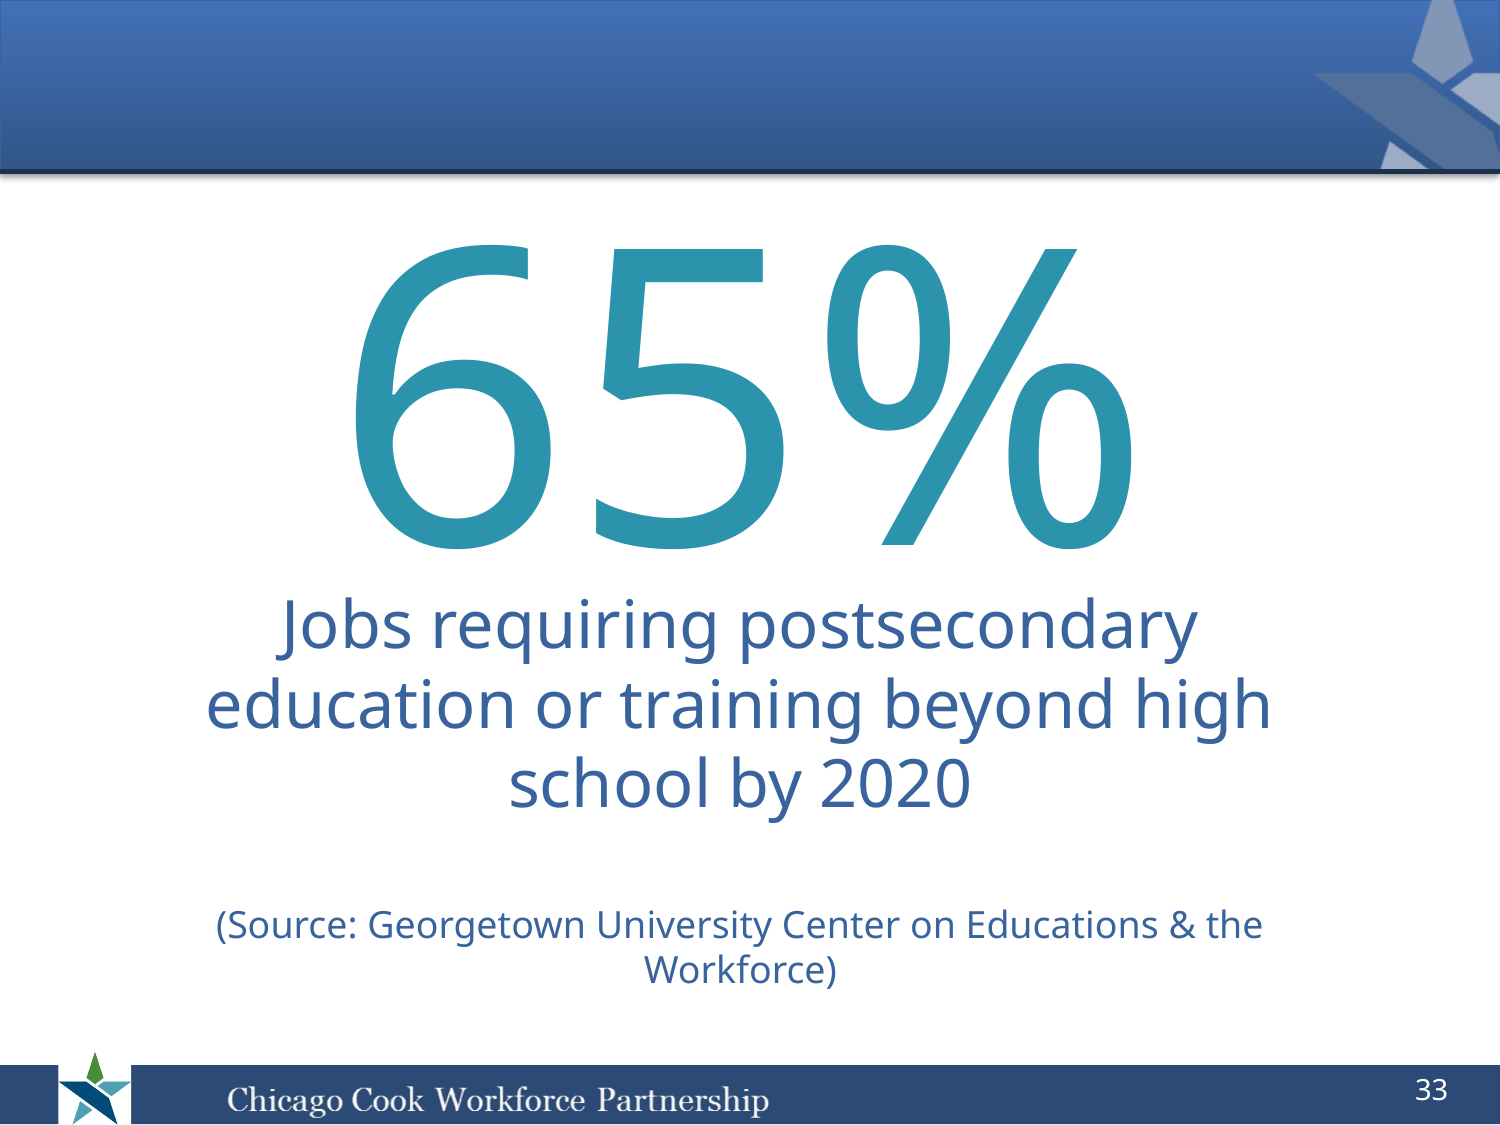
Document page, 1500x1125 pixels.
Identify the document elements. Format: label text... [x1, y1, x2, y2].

picture [206, 1069, 984, 1125]
list 65% [122, 39, 1363, 720]
picture [58, 1051, 132, 1125]
title Jobs requiring postsecondary education or training beyond high school by 2020 (Source: Georgetown University Center on Educations & the Workforce) [120, 694, 1361, 878]
slide_number 33 [1400, 1064, 1500, 1125]
